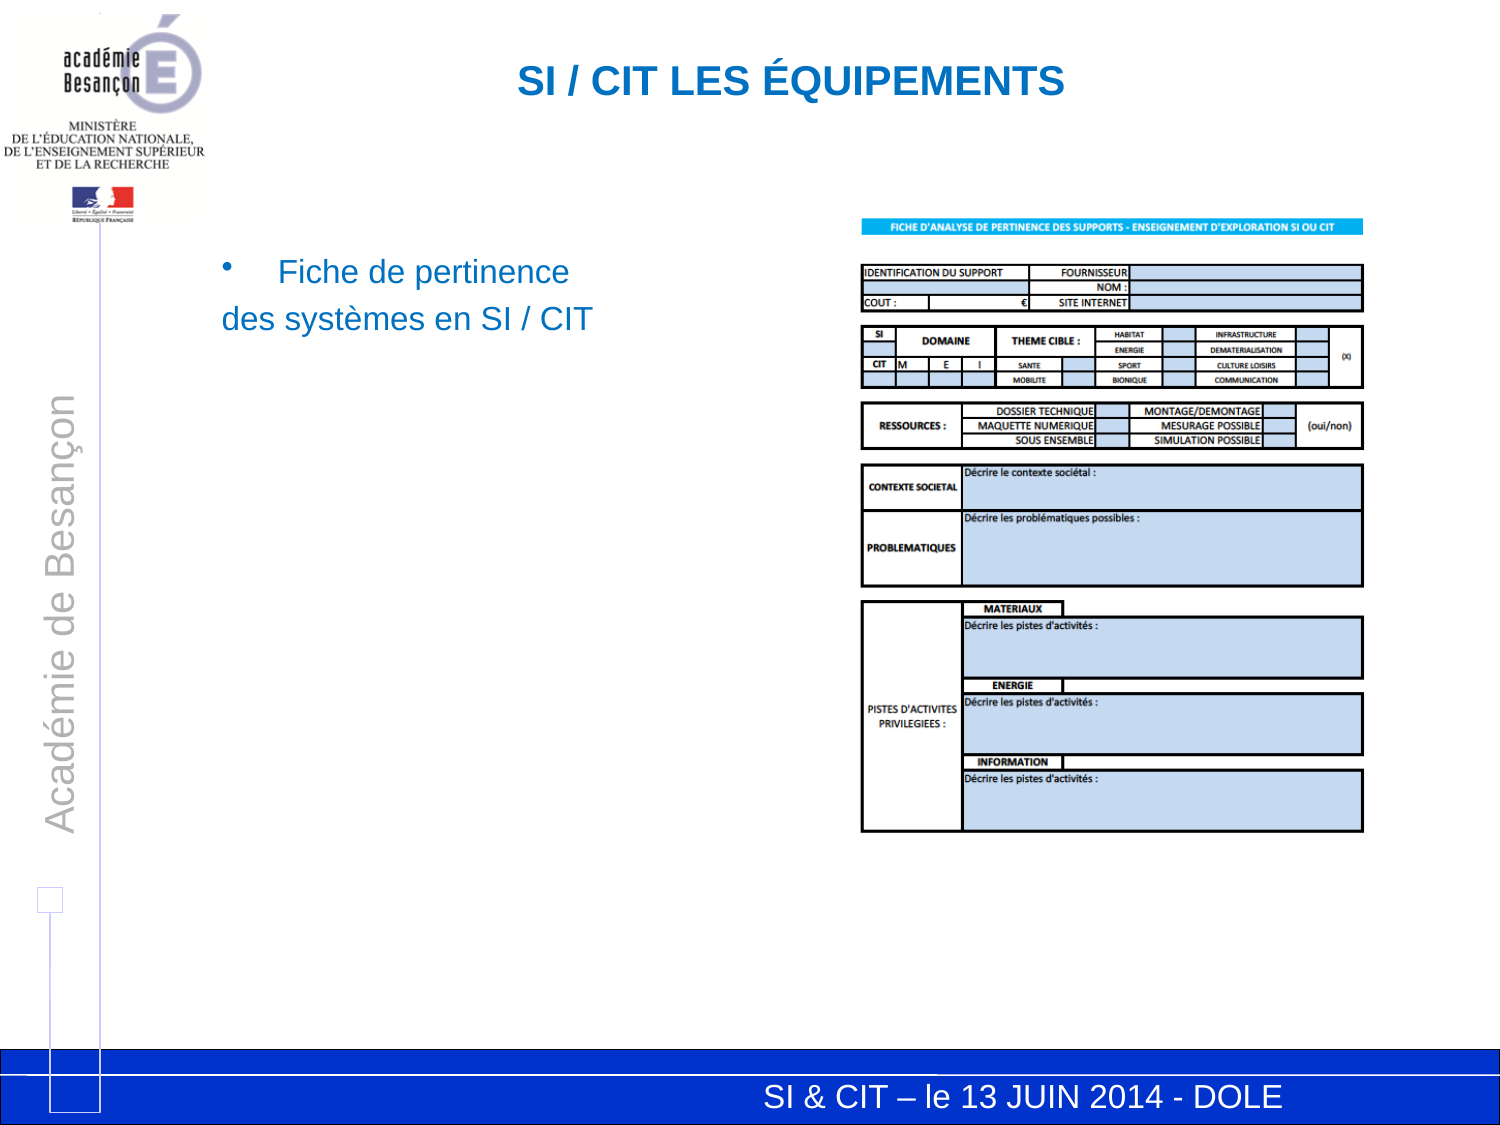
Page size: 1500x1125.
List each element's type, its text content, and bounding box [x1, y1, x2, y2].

picture [4, 14, 205, 223]
list Fiche de pertinence des systèmes en SI / CIT [206, 196, 1205, 1059]
title SI / CIT les équipements [334, 29, 1248, 128]
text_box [808, 148, 1424, 1019]
